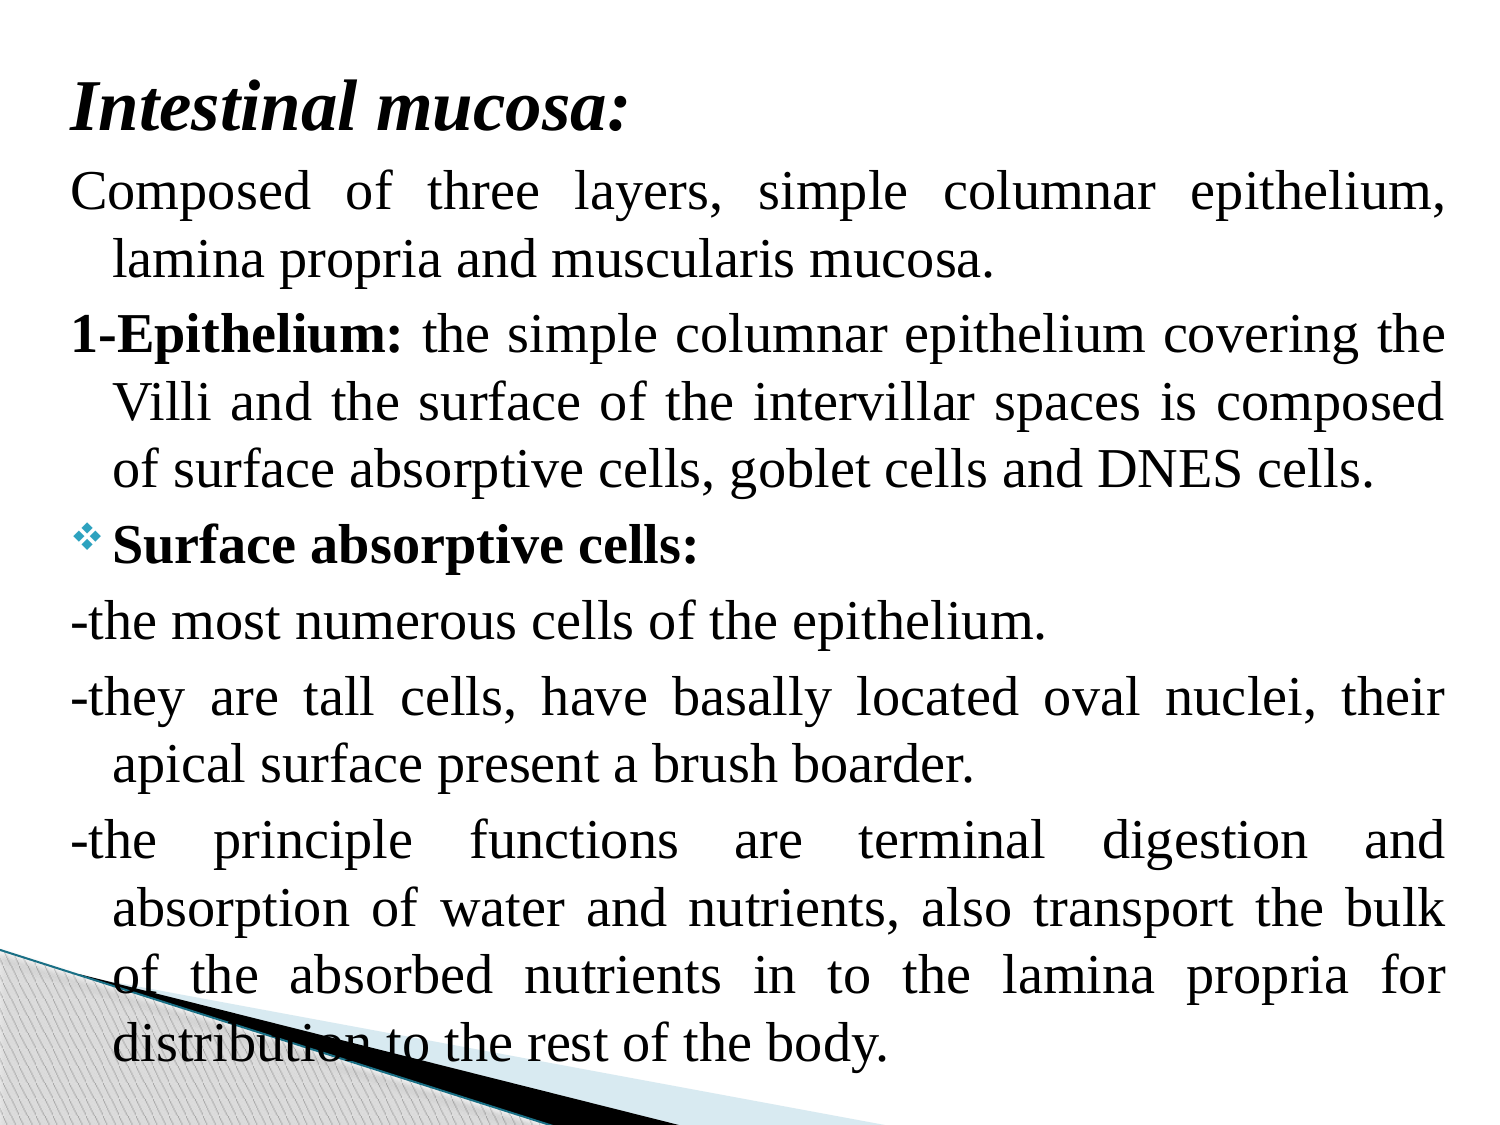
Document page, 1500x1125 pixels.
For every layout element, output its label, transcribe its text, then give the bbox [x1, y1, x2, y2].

list Intestinal mucosa: Composed of three layers, simple columnar epithelium, lamina propria and muscularis mucosa. 1-Epithelium: the simple columnar epithelium covering the Villi and the surface of the intervillar spaces is composed of surface absorptive cells, goblet cells and DNES cells. Surface absorptive cells: -the most numerous cells of the epithelium. -they are tall cells, have basally located oval nuclei, their apical surface present a brush boarder. -the principle functions are terminal digestion and absorption of water and nutrients, also transport the bulk of the absorbed nutrients in to the lamina propria for distribution to the rest of the body. [37, 50, 1463, 1100]
